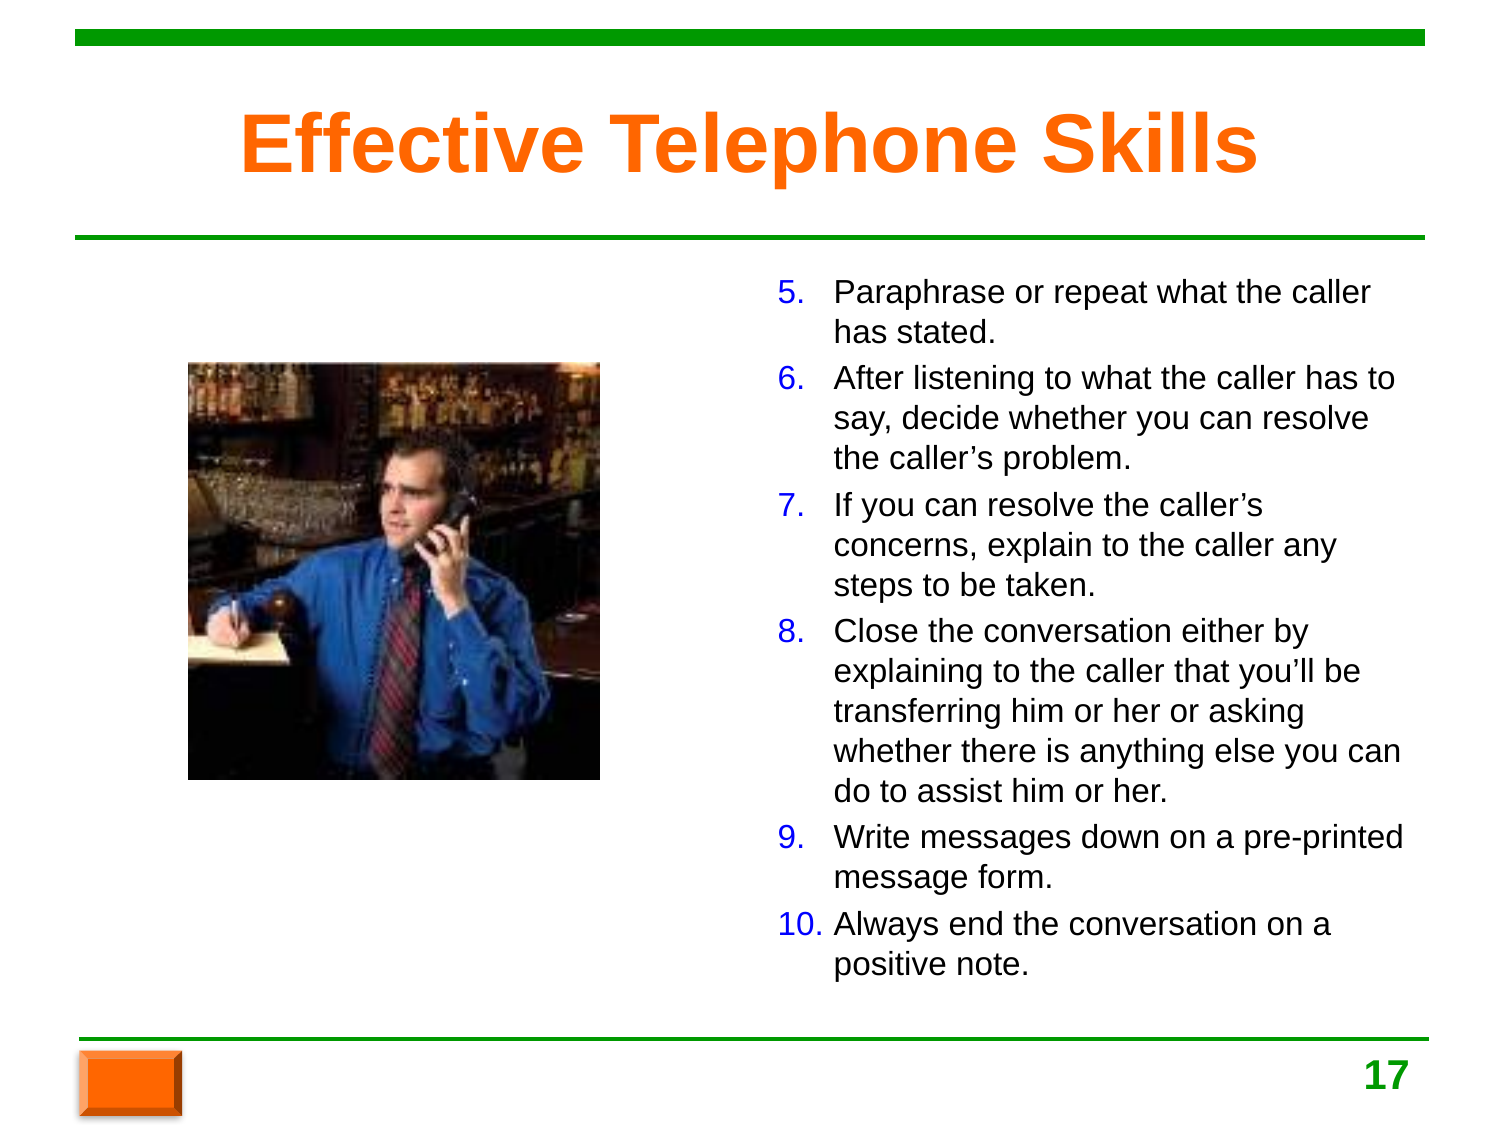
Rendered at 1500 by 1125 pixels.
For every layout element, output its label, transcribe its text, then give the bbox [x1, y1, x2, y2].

slide_number 17 [1074, 1042, 1425, 1103]
title Effective Telephone Skills [74, 44, 1426, 233]
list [187, 362, 601, 781]
list Paraphrase or repeat what the caller has stated. After listening to what the caller has to say, decide whether you can resolve the caller’s problem. If you can resolve the caller’s concerns, explain to the caller any steps to be taken. Close the conversation either by explaining to the caller that you’ll be transferring him or her or asking whether there is anything else you can do to assist him or her. Write messages down on a pre-printed message form. Always end the conversation on a positive note. [762, 262, 1426, 1006]
